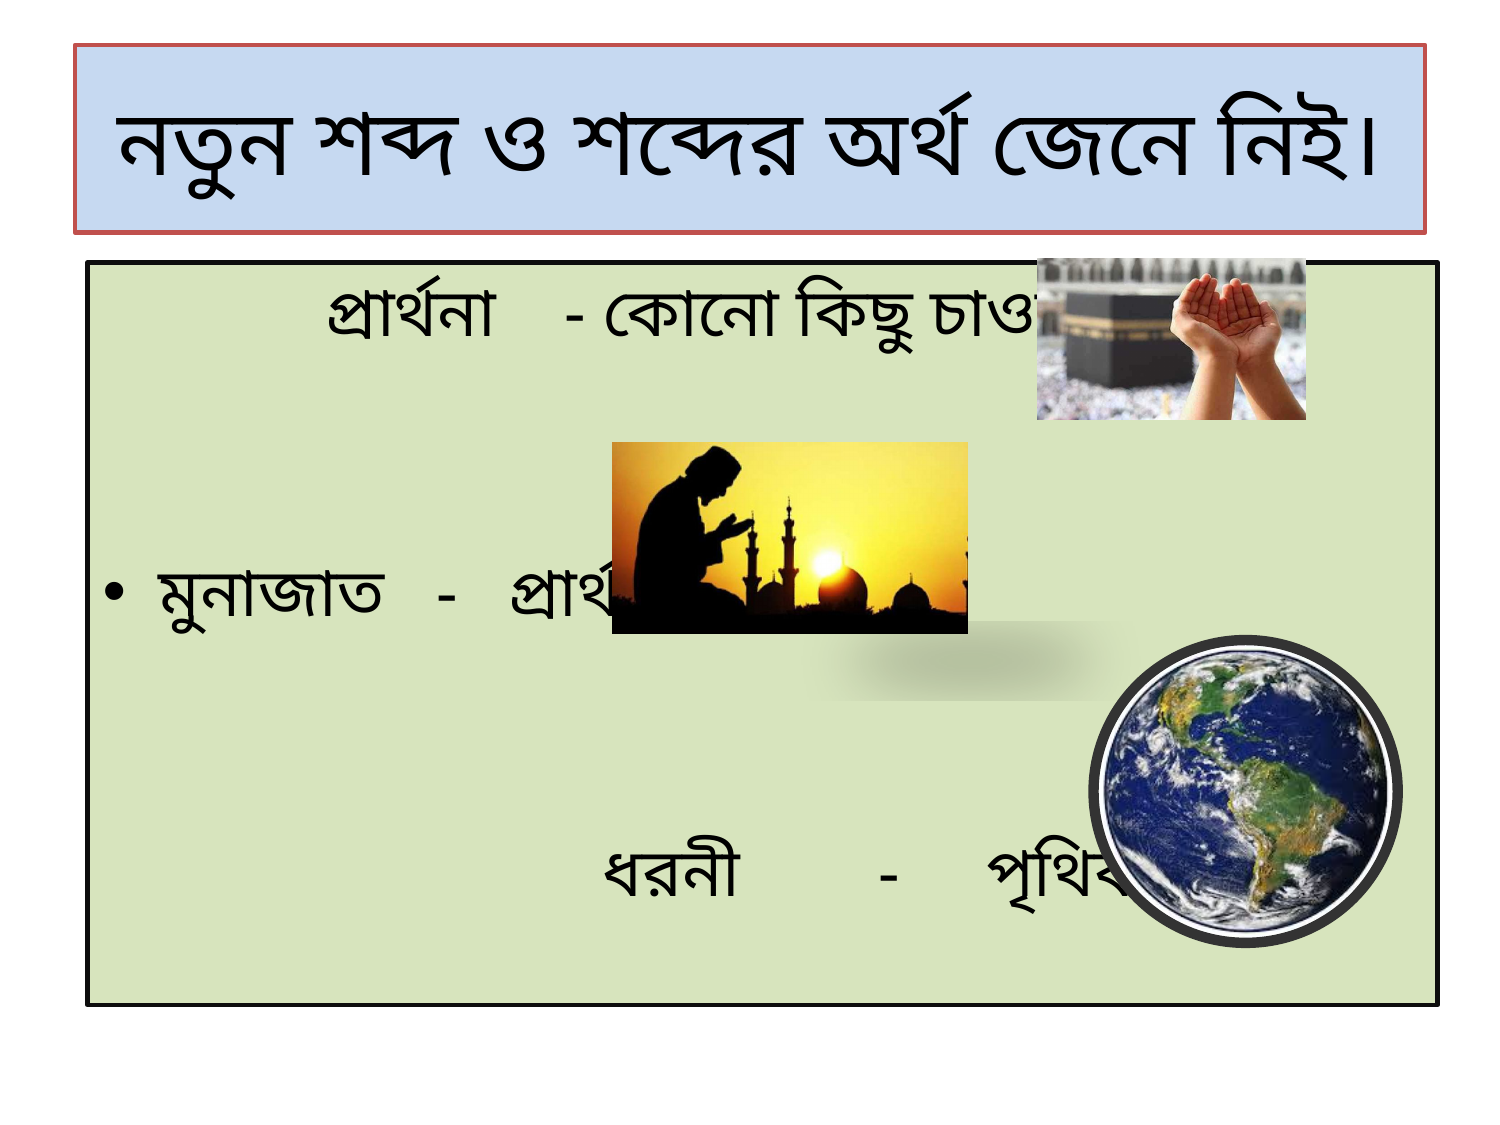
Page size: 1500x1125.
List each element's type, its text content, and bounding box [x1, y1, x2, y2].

title নতুন শব্দ ও শব্দের অর্থ জেনে নিই। [75, 45, 1425, 233]
picture [612, 442, 968, 634]
picture [1037, 258, 1306, 420]
picture [1093, 639, 1398, 944]
list প্রার্থনা - কোনো কিছু চাওয়া। মুনাজাত - প্রার্থনা। ধরনী - পৃথিবী। [87, 262, 1438, 1005]
